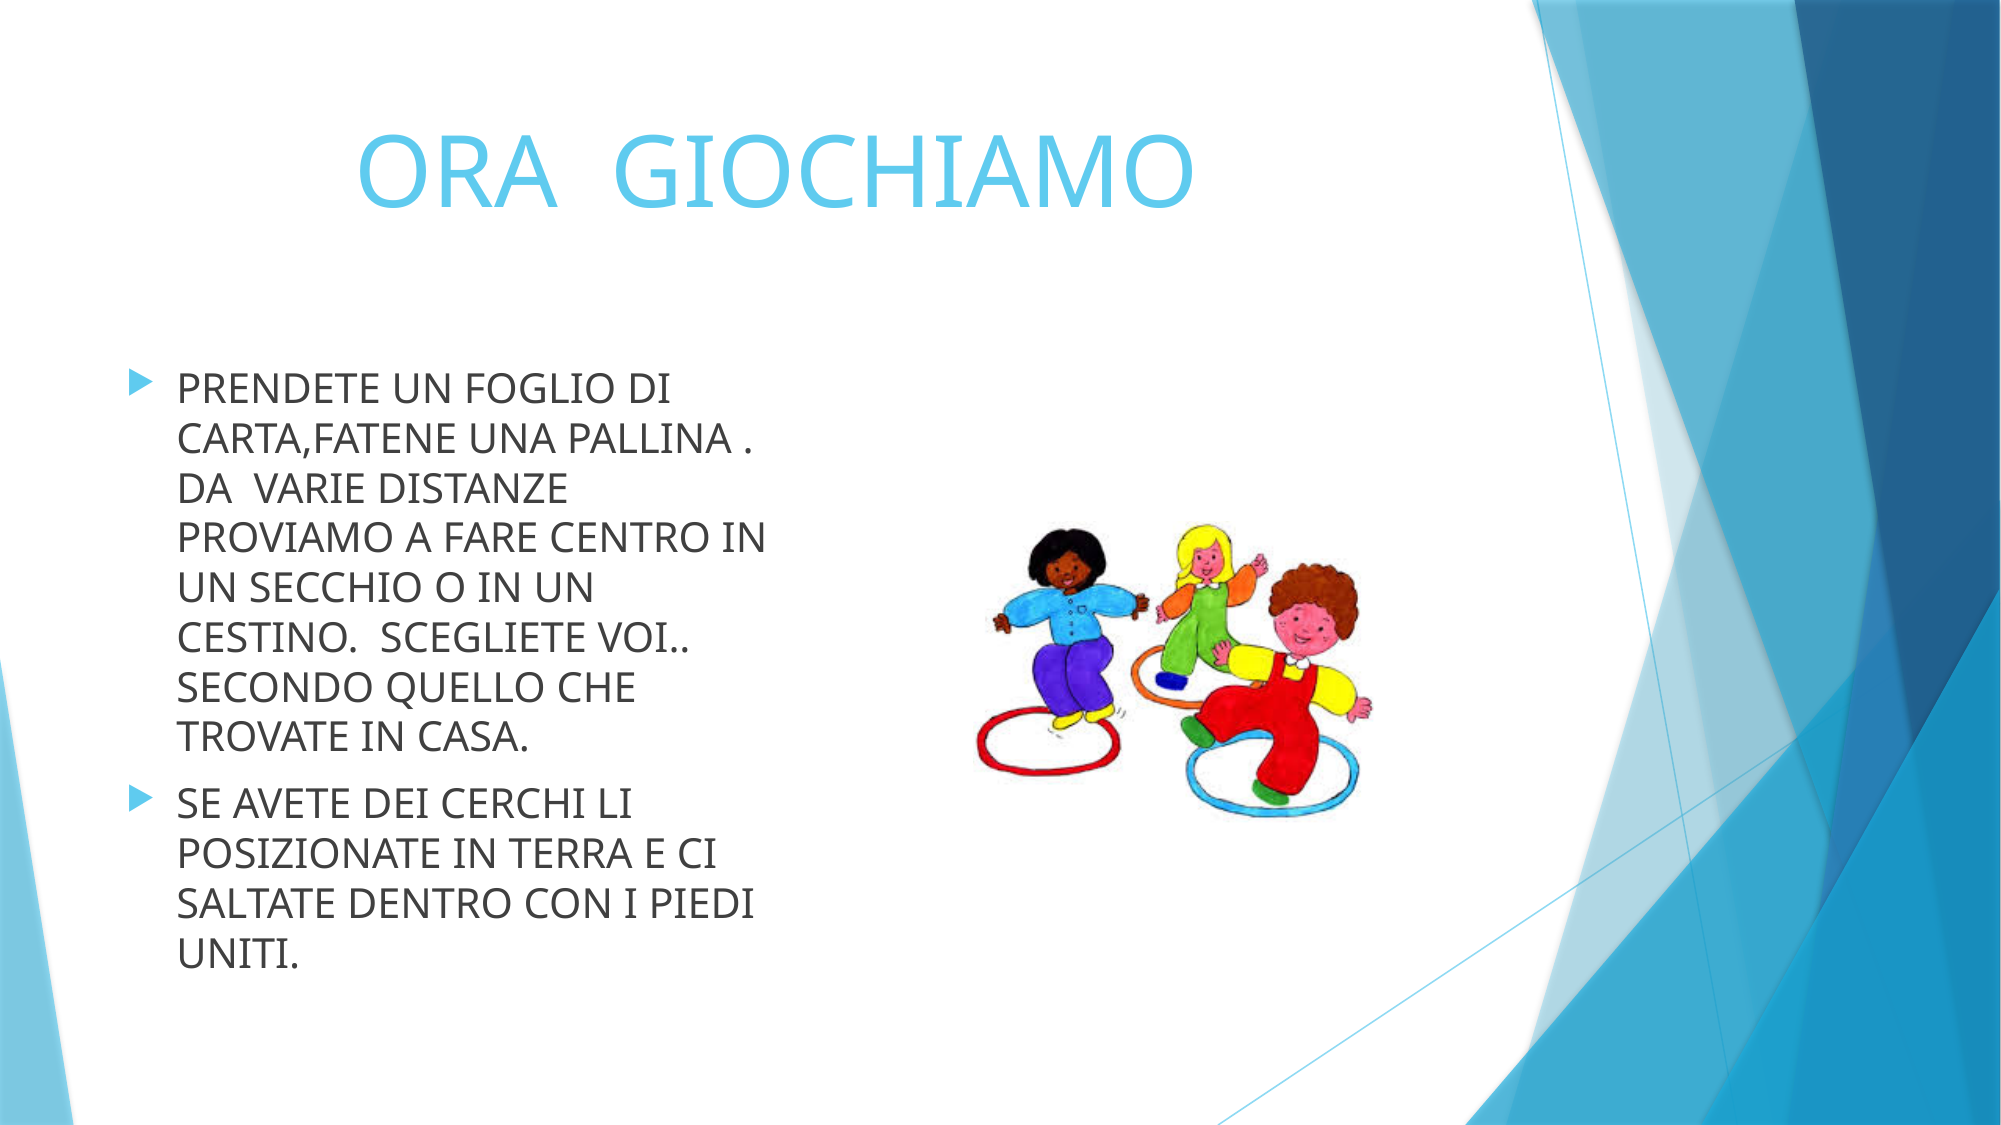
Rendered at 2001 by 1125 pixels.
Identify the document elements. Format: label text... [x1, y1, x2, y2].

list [972, 521, 1384, 824]
title ORA GIOCHIAMO [111, 99, 1522, 317]
list PRENDETE UN FOGLIO DI CARTA,FATENE UNA PALLINA . DA VARIE DISTANZE PROVIAMO A FARE CENTRO IN UN SECCHIO O IN UN CESTINO. SCEGLIETE VOI.. SECONDO QUELLO CHE TROVATE IN CASA. SE AVETE DEI CERCHI LI POSIZIONATE IN TERRA E CI SALTATE DENTRO CON I PIEDI UNITI. [111, 354, 798, 992]
